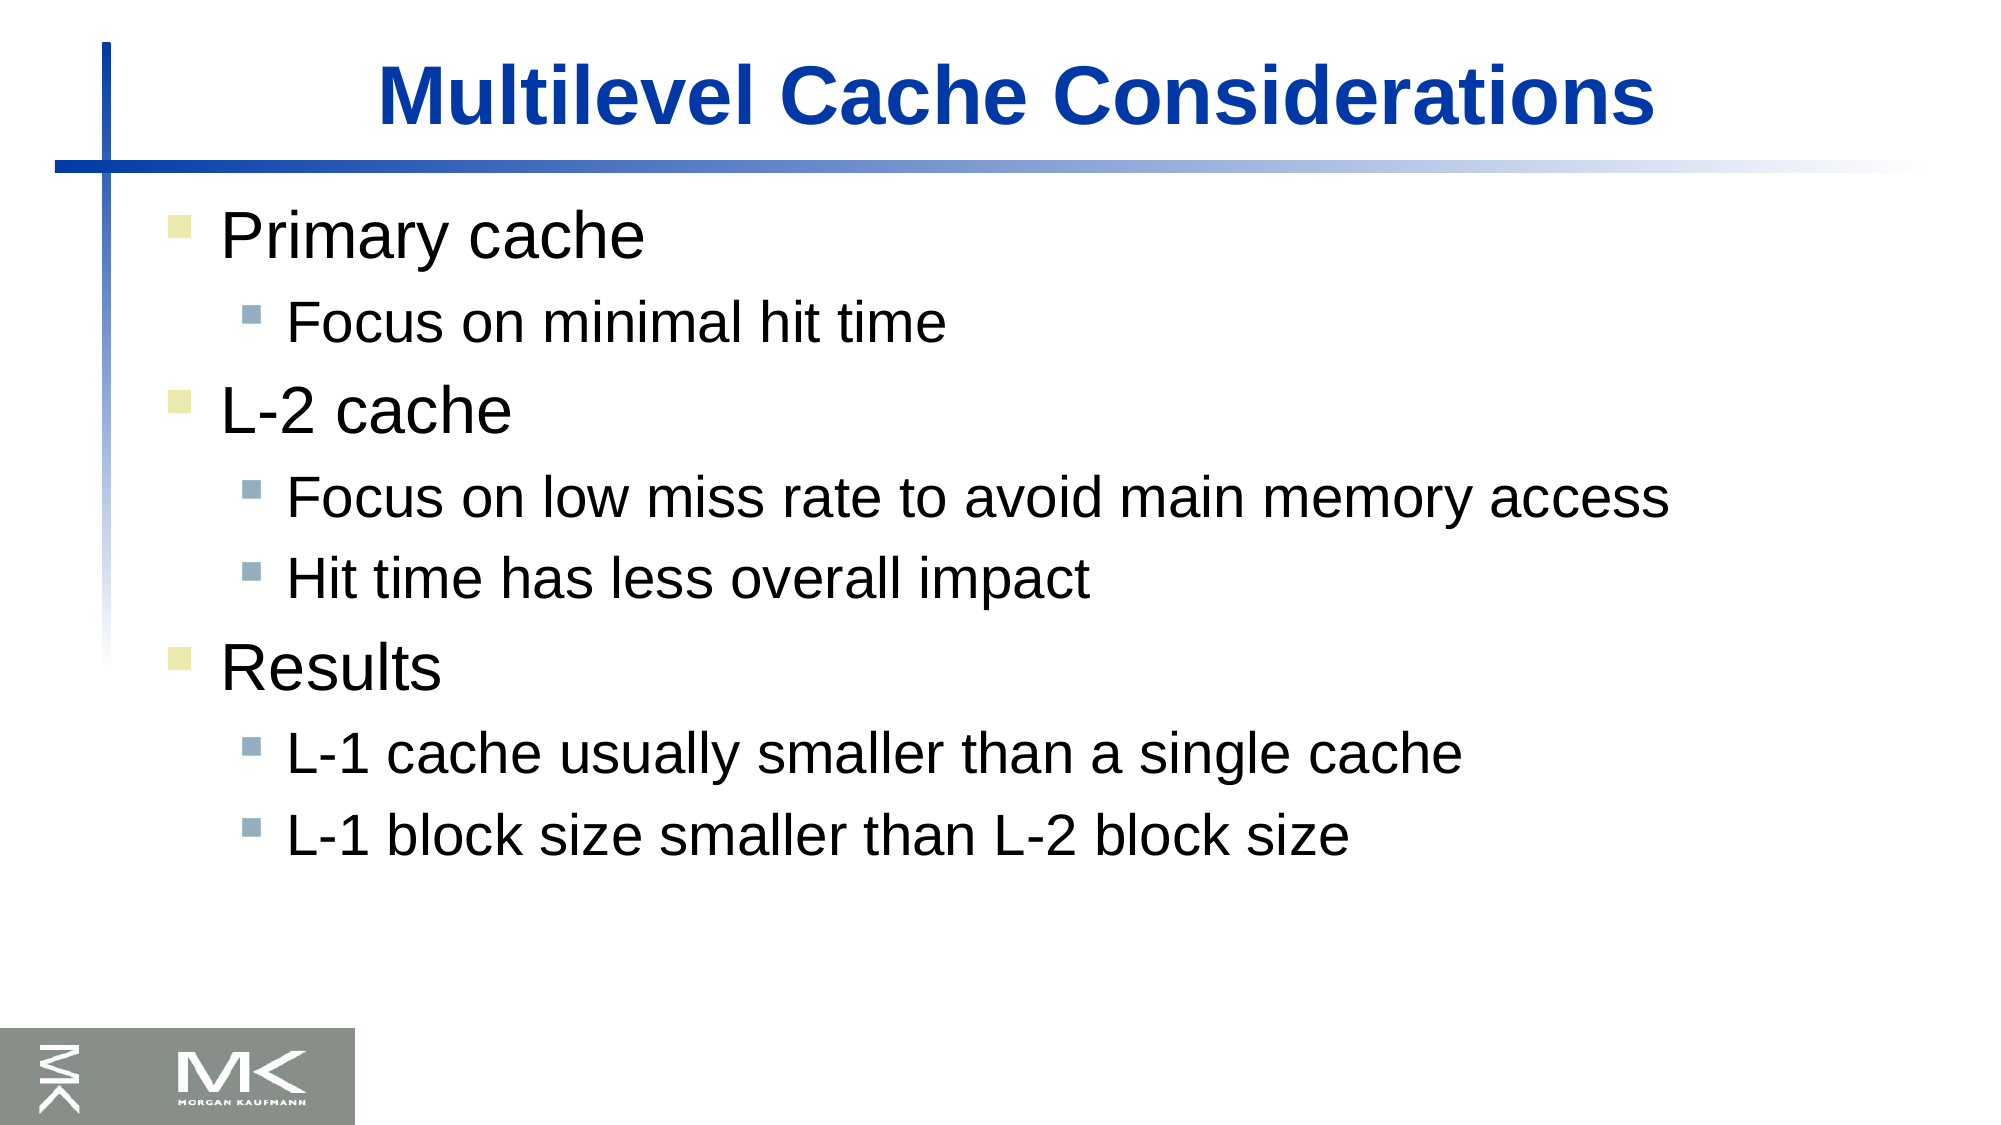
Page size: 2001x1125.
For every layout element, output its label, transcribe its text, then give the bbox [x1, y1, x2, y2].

picture [0, 1028, 355, 1125]
title Multilevel Cache Considerations [362, 33, 1718, 149]
list Primary cache Focus on minimal hit time L-2 cache Focus on low miss rate to avoid main memory access Hit time has less overall impact Results L-1 cache usually smaller than a single cache L-1 block size smaller than L-2 block size [149, 184, 1959, 1024]
